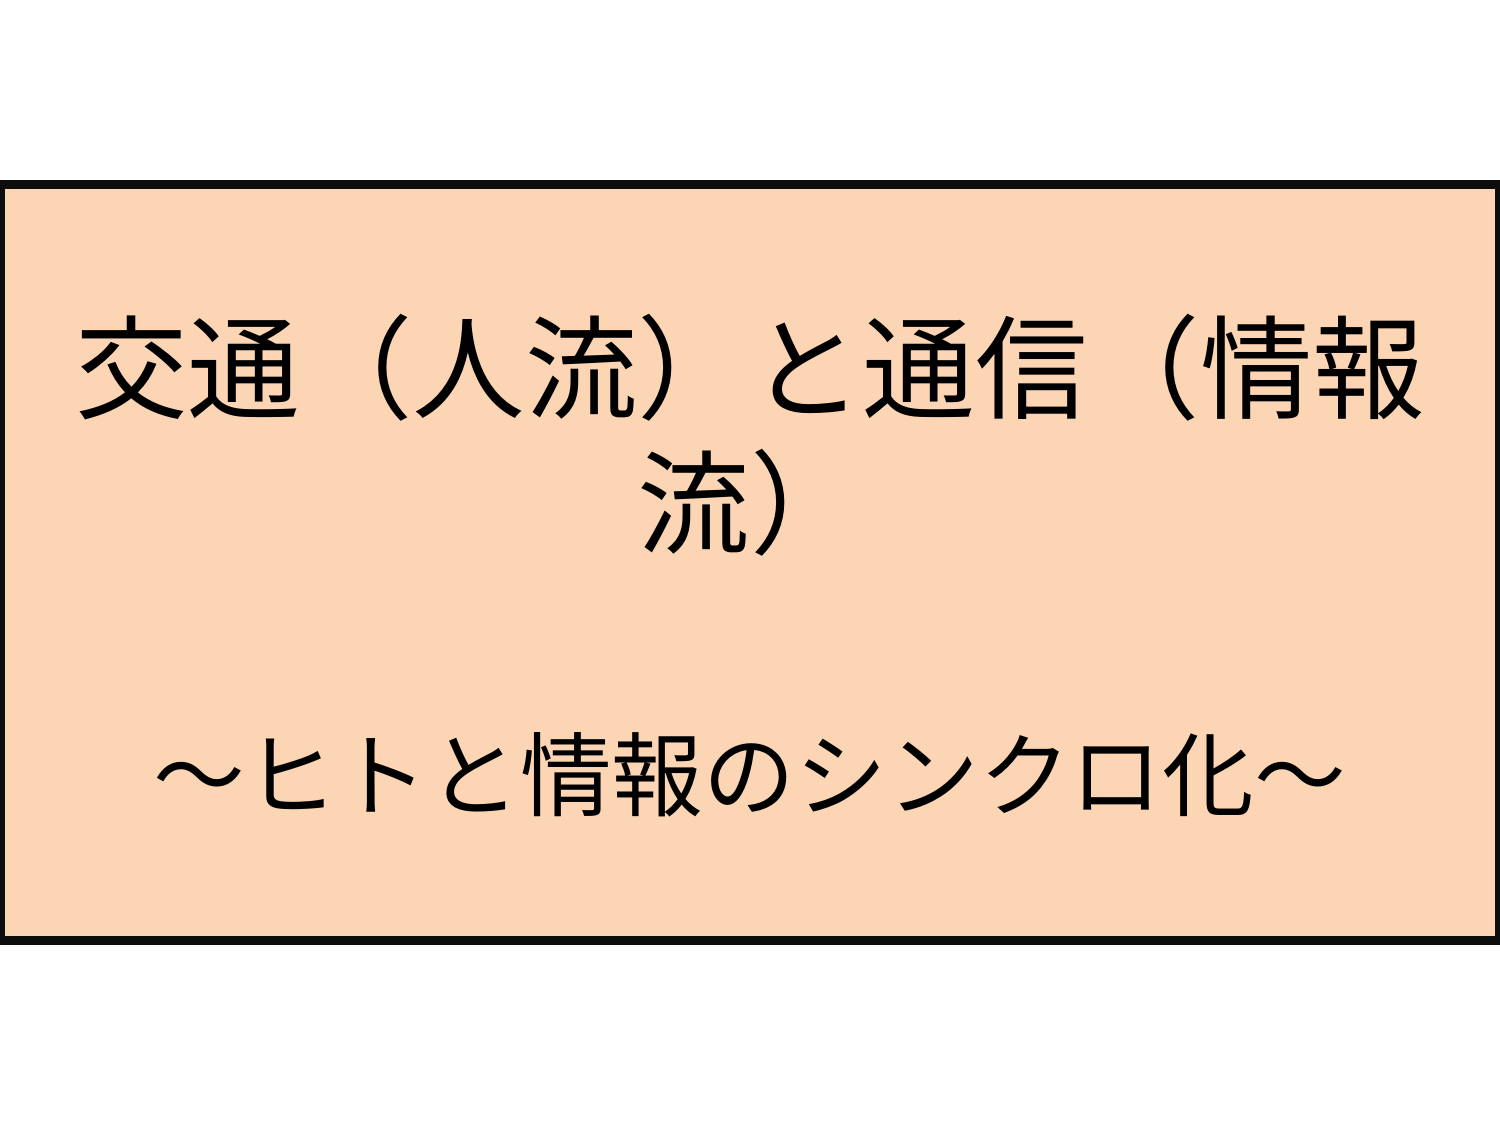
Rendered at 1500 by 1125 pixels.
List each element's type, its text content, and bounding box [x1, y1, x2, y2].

title 交通（人流）と通信（情報流） ～ヒトと情報のシンクロ化～ [0, 184, 1500, 941]
